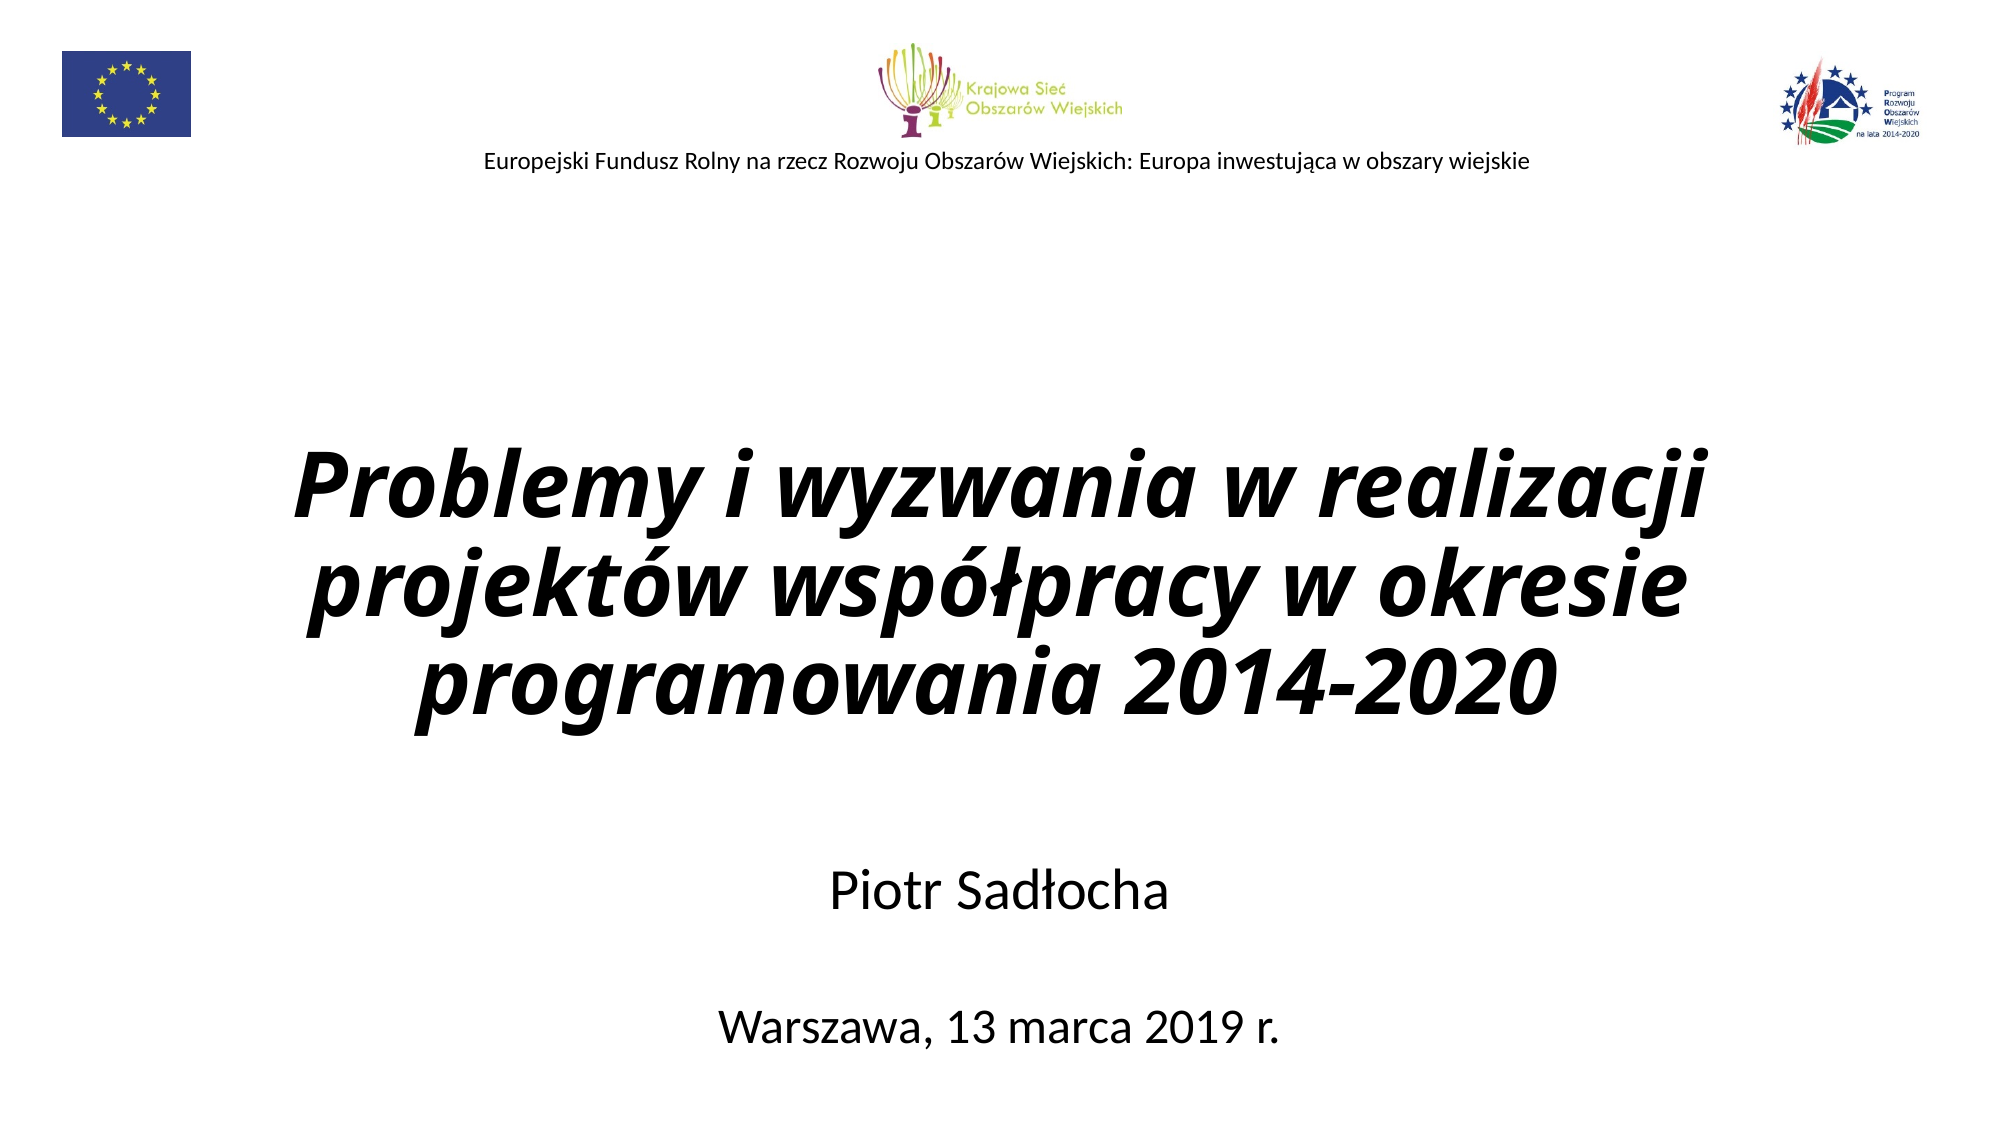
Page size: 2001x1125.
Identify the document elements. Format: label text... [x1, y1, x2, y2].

text_box Europejski Fundusz Rolny na rzecz Rozwoju Obszarów Wiejskich: Europa inwestująca w obszary wiejskie [62, 137, 1954, 182]
picture [1773, 51, 1930, 153]
title Problemy i wyzwania w realizacji projektów współpracy w okresie programowania 2014-2020 [249, 367, 1750, 743]
picture [878, 43, 1122, 138]
picture [62, 51, 191, 138]
subtitle Warszawa, 13 marca 2019 r. [249, 993, 1750, 1083]
text_box Piotr Sadłocha [582, 844, 1417, 929]
